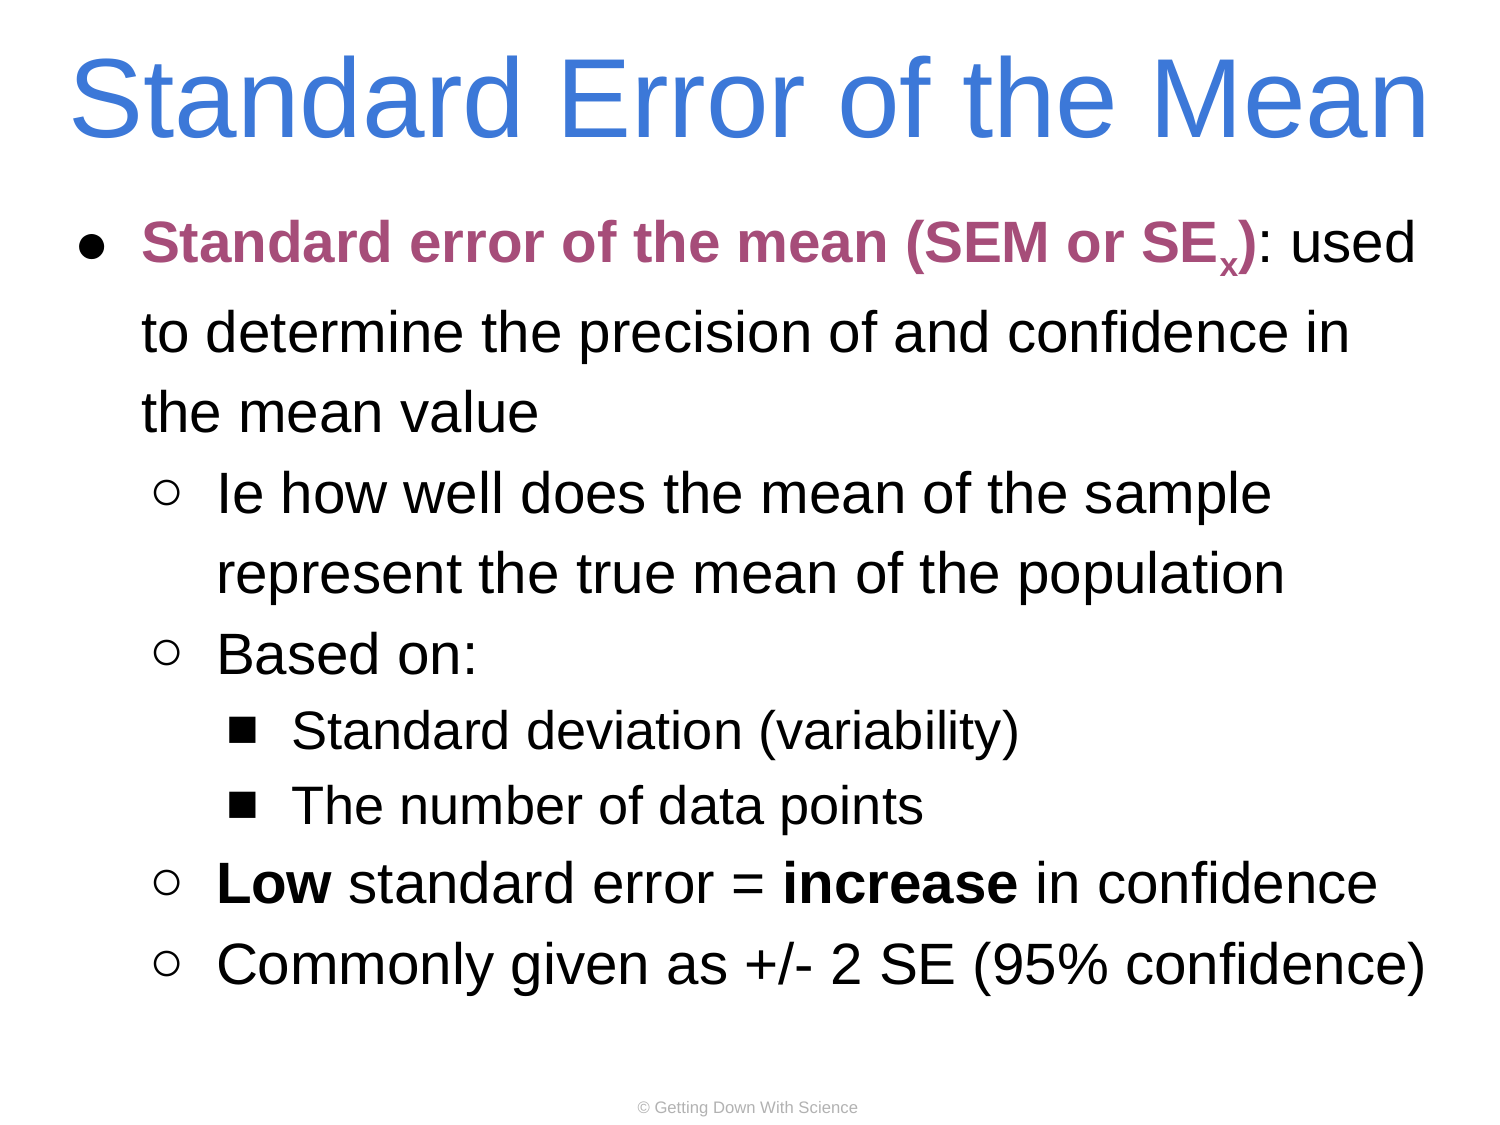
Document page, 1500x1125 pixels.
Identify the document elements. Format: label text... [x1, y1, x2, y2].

title Standard Error of the Mean [51, 9, 1449, 136]
list Standard error of the mean (SEM or SEx): used to determine the precision of and confidence in the mean value Ie how well does the mean of the sample represent the true mean of the population Based on: Standard deviation (variability) The number of data points Low standard error = increase in confidence Commonly given as +/- 2 SE (95% confidence) [51, 177, 1449, 925]
